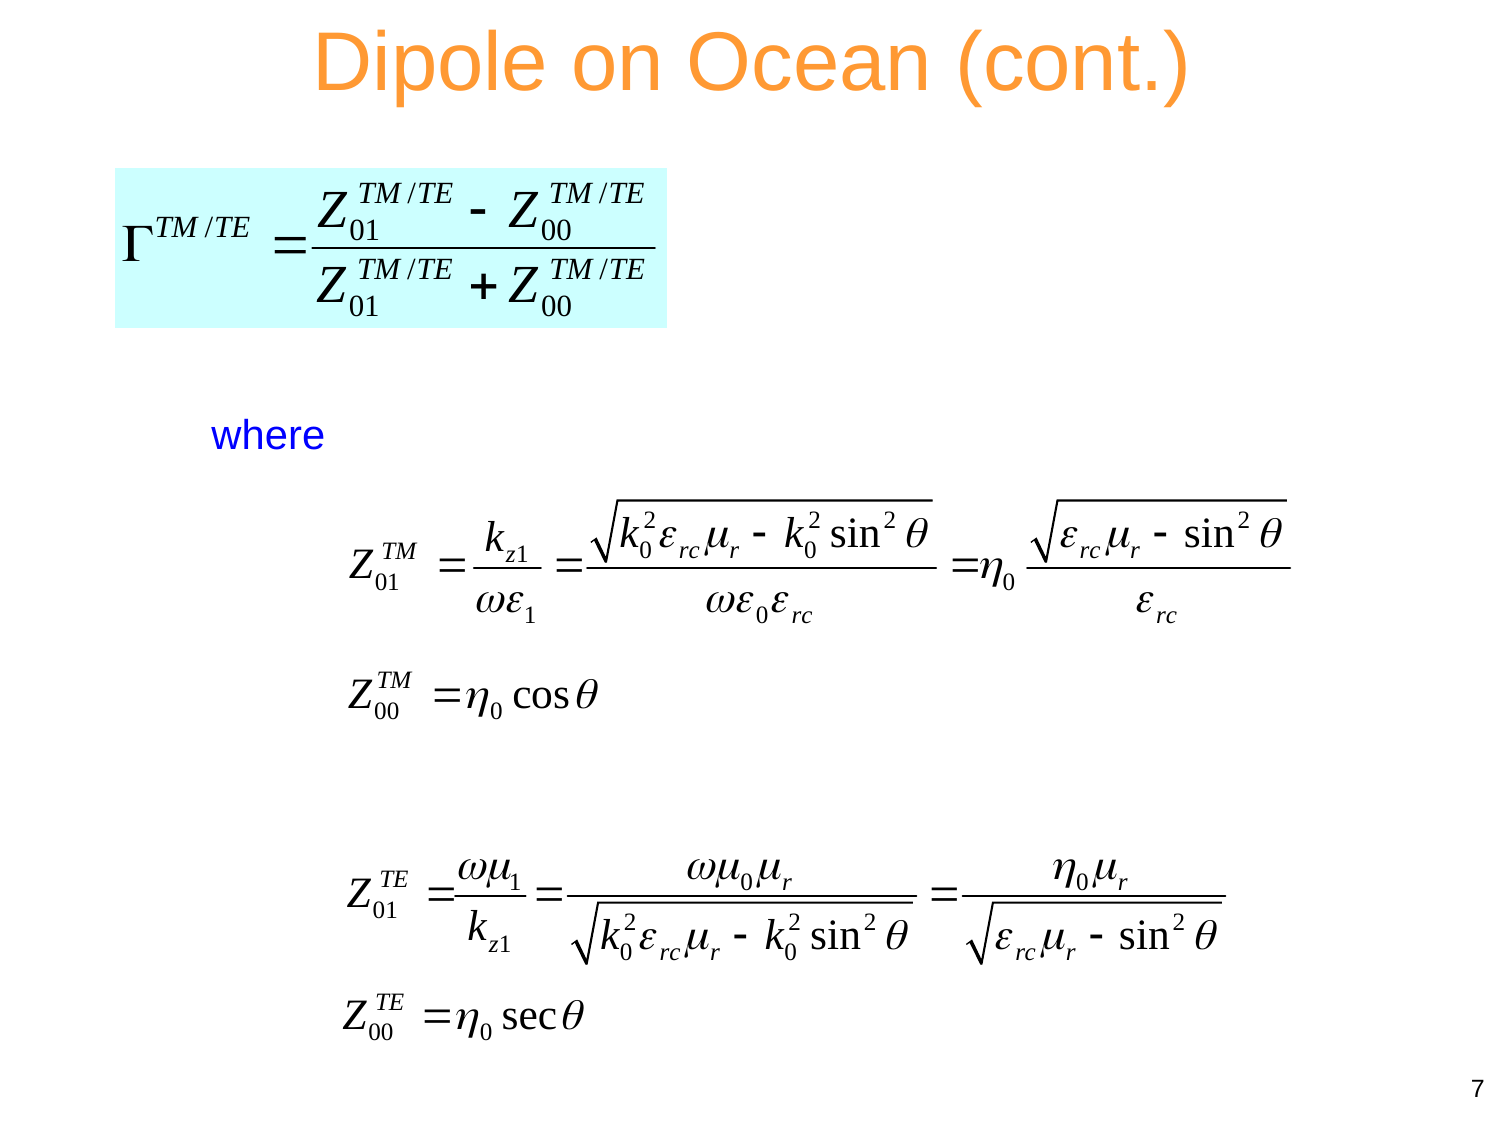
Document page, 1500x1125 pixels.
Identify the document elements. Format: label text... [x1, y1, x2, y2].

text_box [341, 491, 1300, 634]
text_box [334, 982, 597, 1052]
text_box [340, 660, 610, 731]
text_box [114, 167, 668, 329]
text_box where [196, 400, 354, 466]
text_box Dipole on Ocean (cont.) [294, 0, 1210, 115]
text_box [339, 838, 1236, 973]
slide_number 7 [1187, 1050, 1500, 1125]
